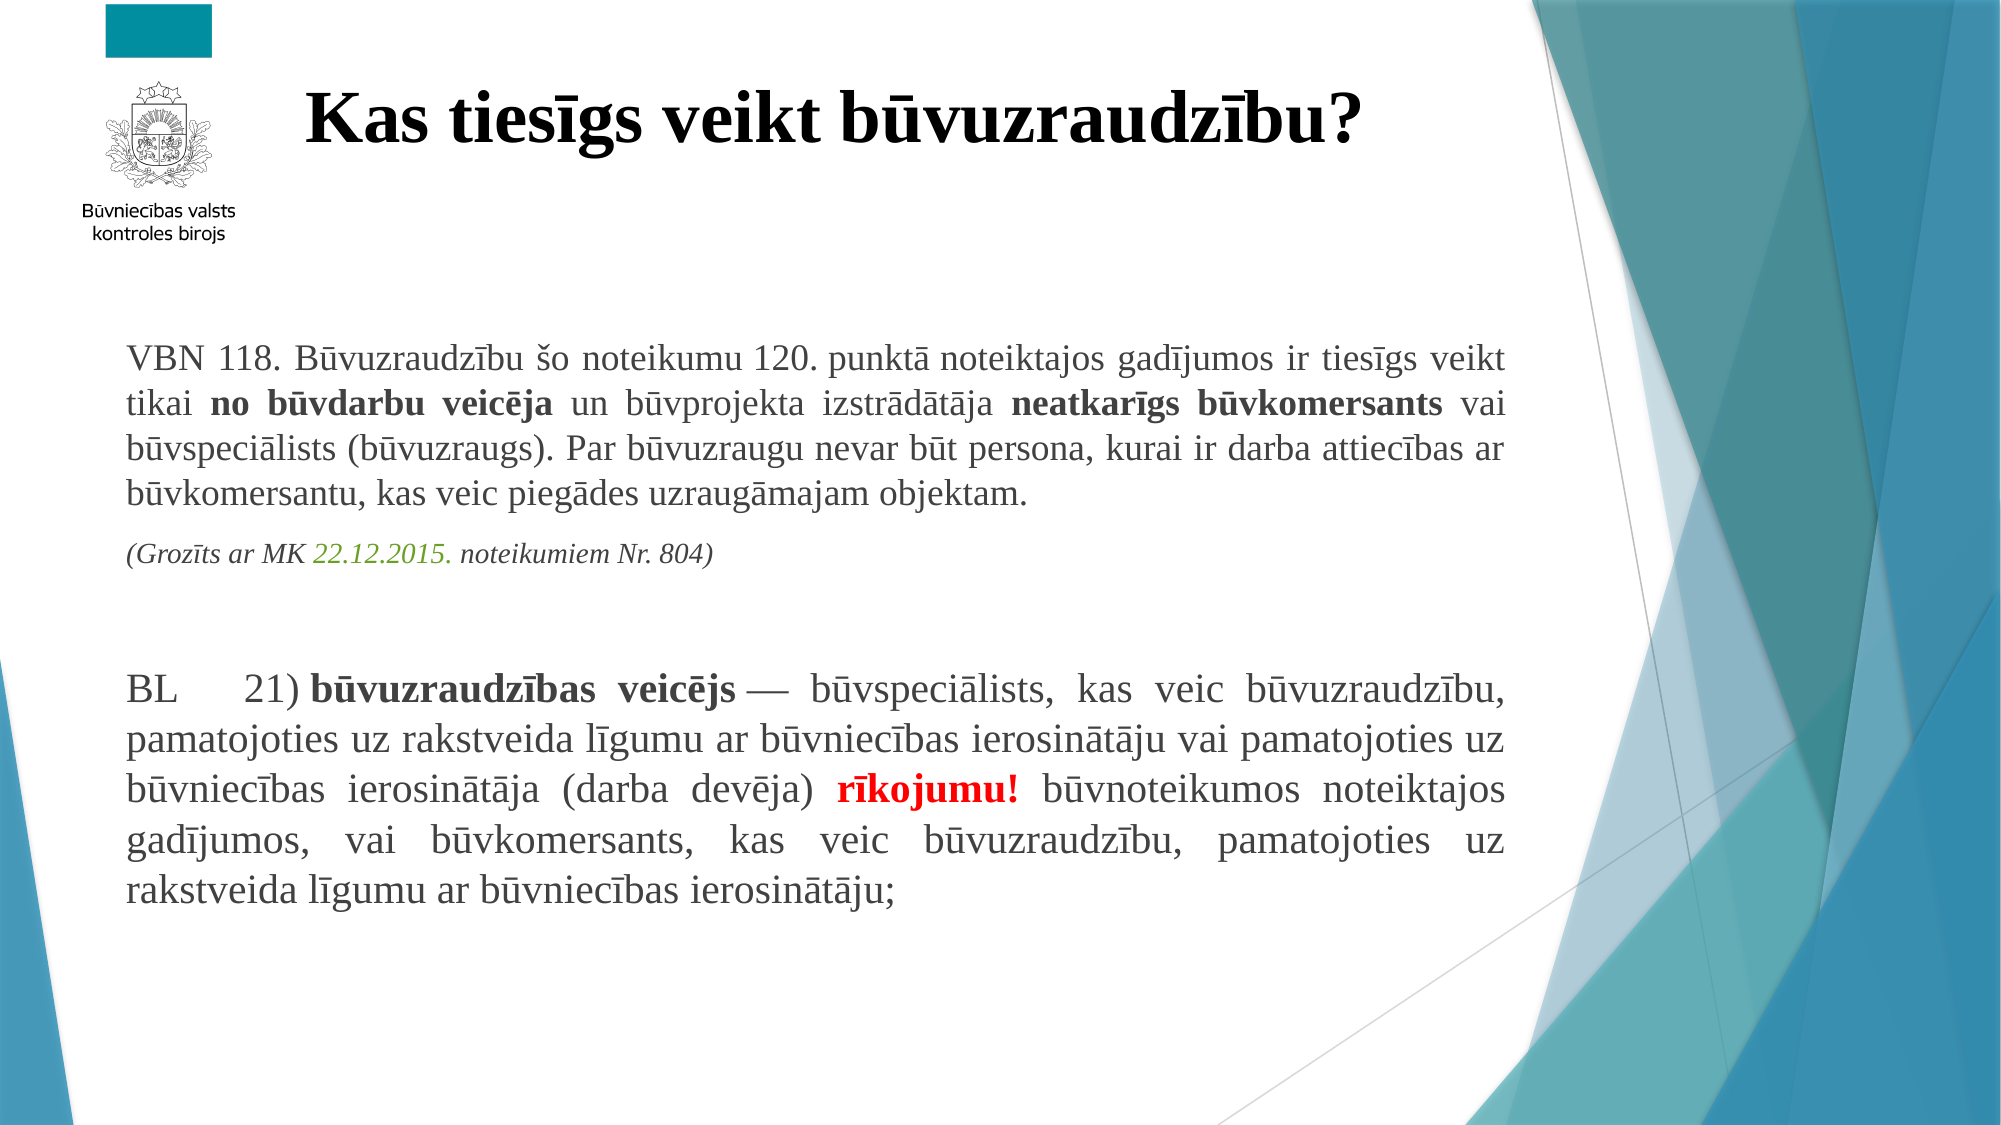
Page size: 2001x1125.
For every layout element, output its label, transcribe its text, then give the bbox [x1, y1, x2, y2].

picture [82, 4, 235, 244]
title Kas tiesīgs veikt būvuzraudzību? [290, 59, 1863, 278]
list VBN 118. Būvuzraudzību šo noteikumu 120. punktā noteiktajos gadījumos ir tiesīgs veikt tikai no būvdarbu veicēja un būvprojekta izstrādātāja neatkarīgs būvkomersants vai būvspeciālists (būvuzraugs). Par būvuzraugu nevar būt persona, kurai ir darba attiecības ar būvkomersantu, kas veic piegādes uzraugāmajam objektam. (Grozīts ar MK 22.12.2015. noteikumiem Nr. 804) BL 21) būvuzraudzības veicējs — būvspeciālists, kas veic būvuzraudzību, pamatojoties uz rakstveida līgumu ar būvniecības ierosinātāju vai pamatojoties uz būvniecības ierosinātāja (darba devēja) rīkojumu! būvnoteikumos noteiktajos gadījumos, vai būvkomersants, kas veic būvuzraudzību, pamatojoties uz rakstveida līgumu ar būvniecības ierosinātāju; [111, 260, 1522, 992]
